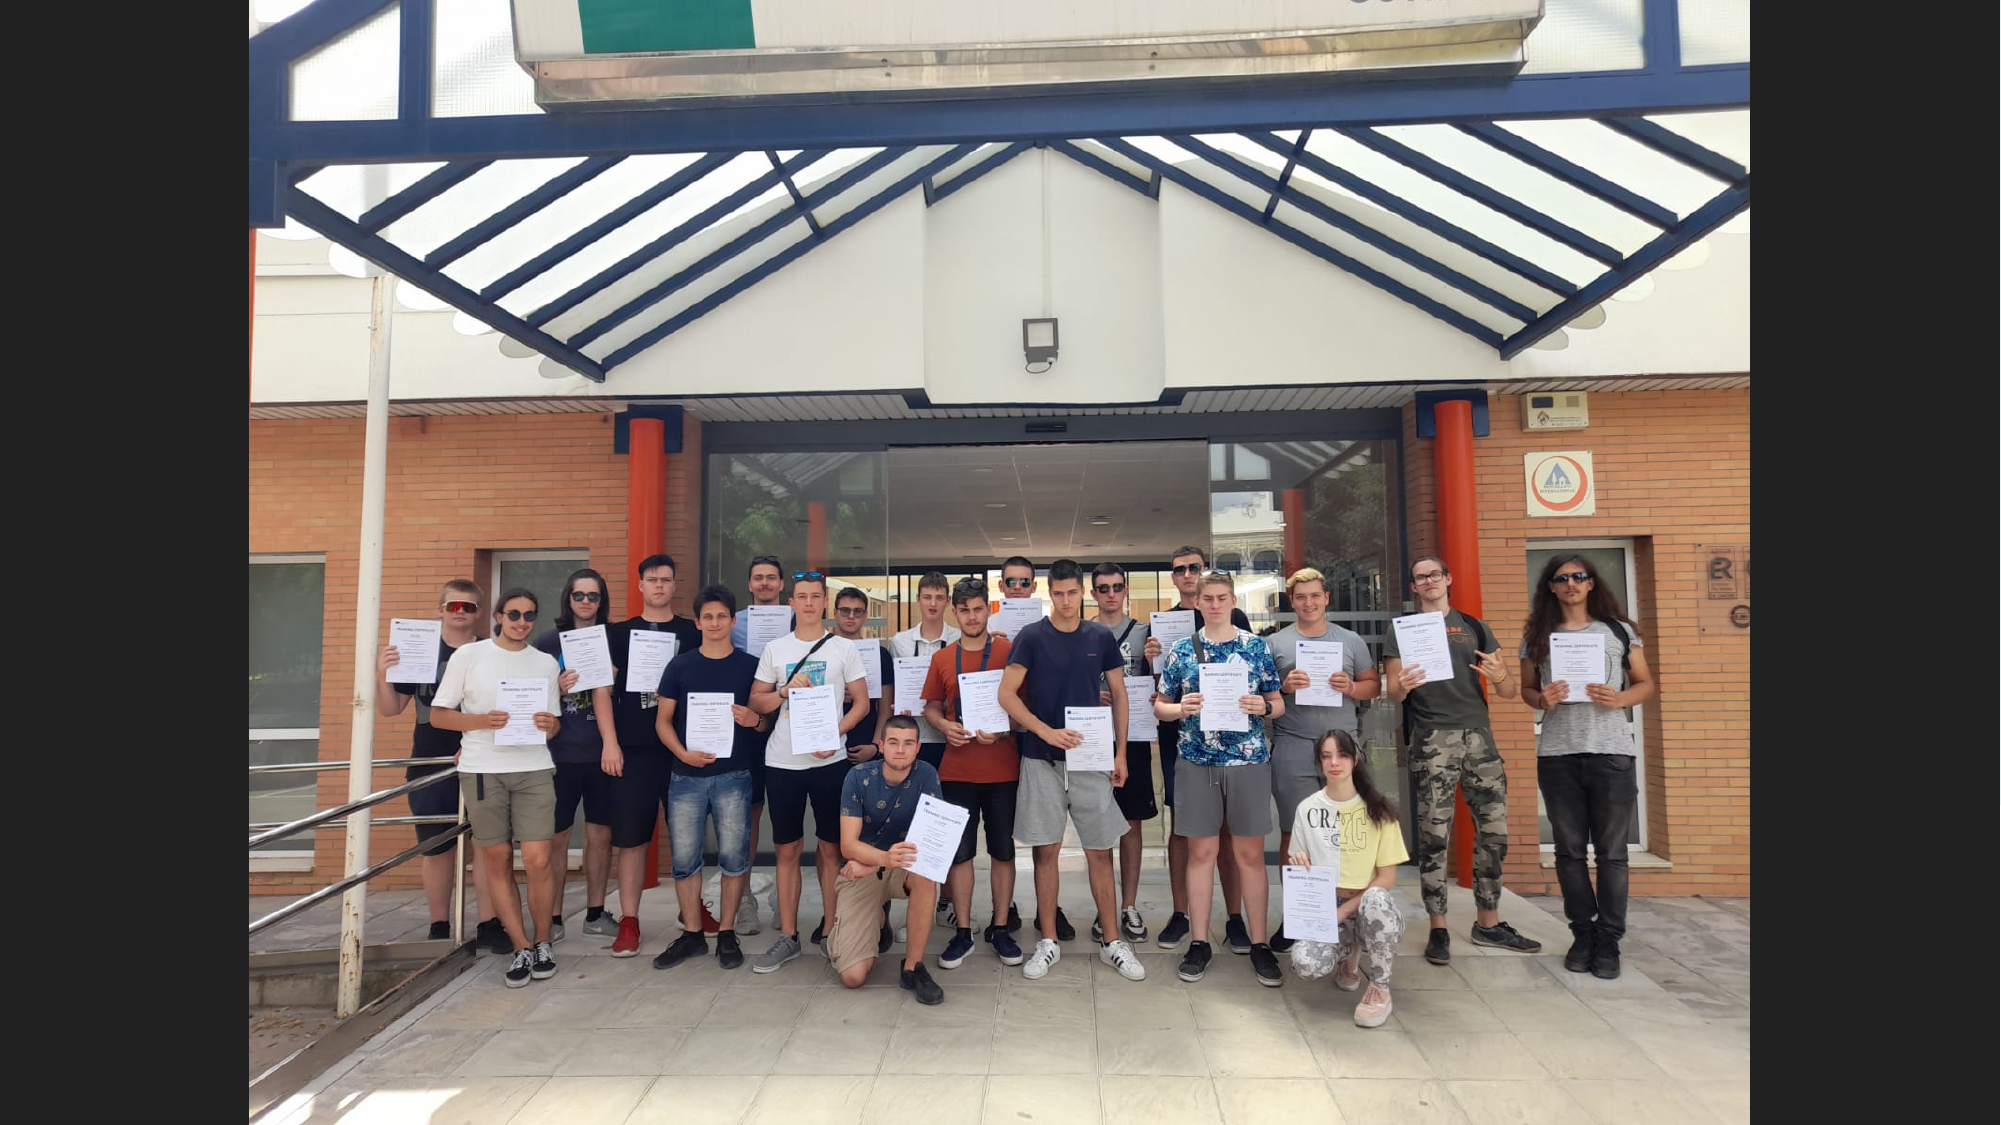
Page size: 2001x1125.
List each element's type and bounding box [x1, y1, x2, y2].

text_box [0, 0, 249, 1125]
picture [249, 0, 1751, 1125]
text_box [1751, 0, 2000, 1125]
